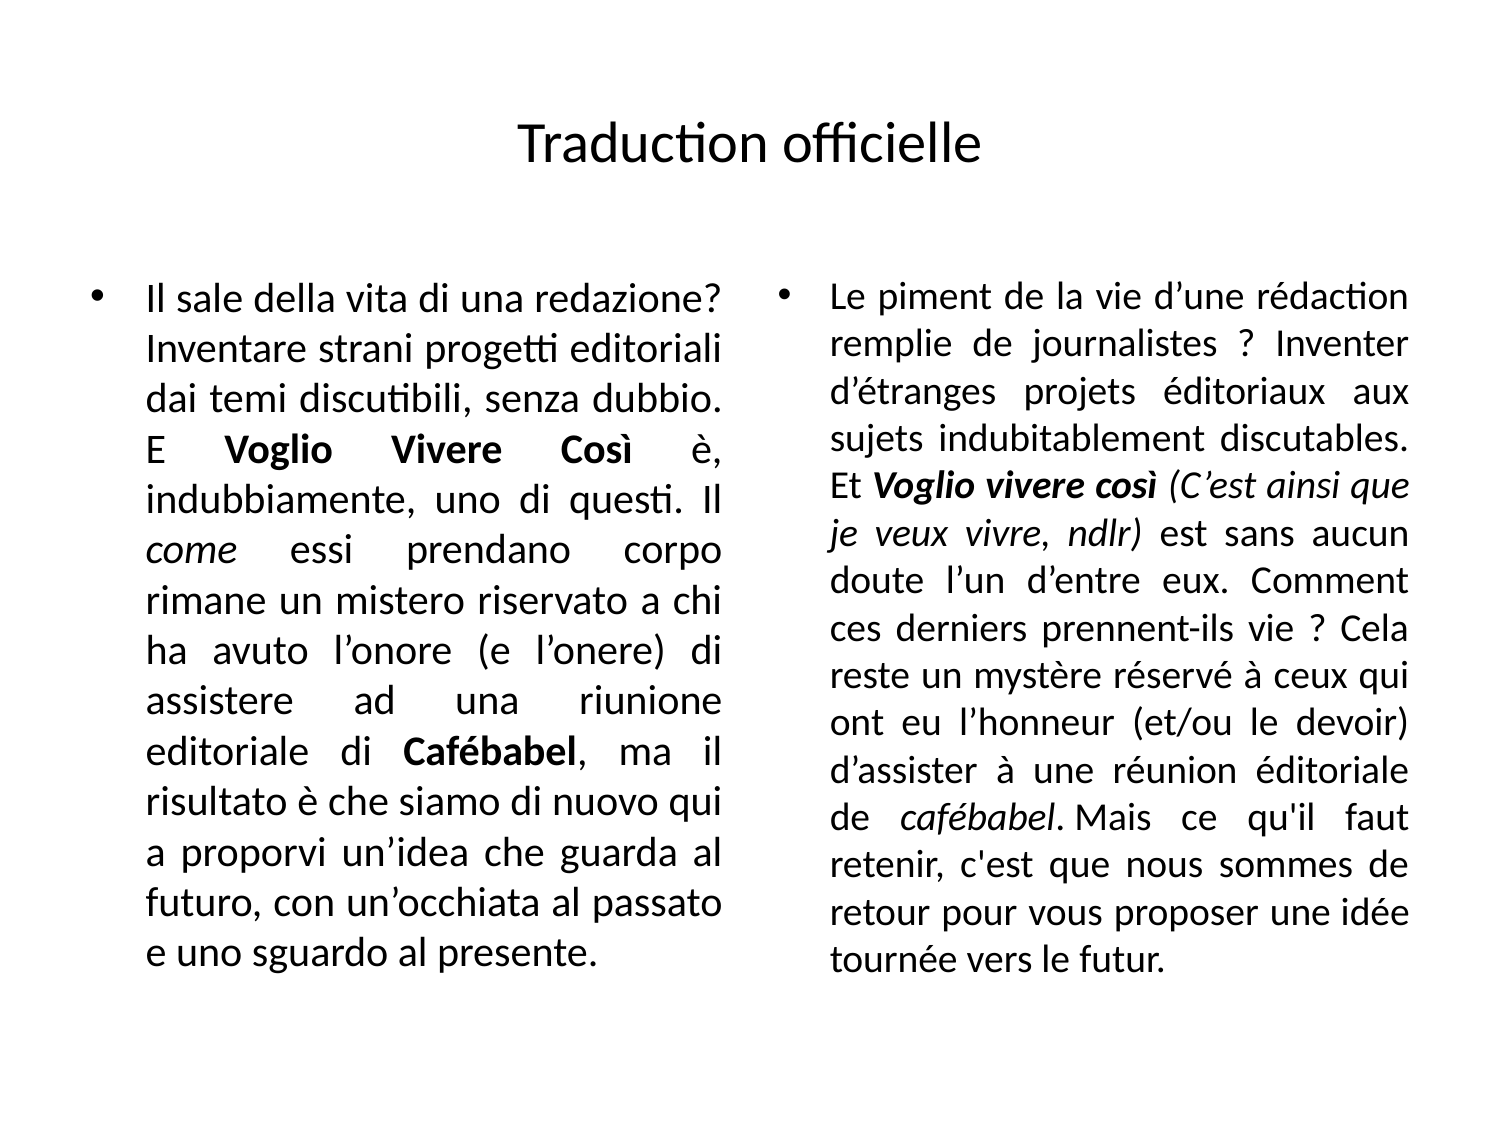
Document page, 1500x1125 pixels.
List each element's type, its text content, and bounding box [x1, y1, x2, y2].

list Il sale della vita di una redazione? Inventare strani progetti editoriali dai temi discutibili, senza dubbio. E Voglio Vivere Così è, indubbiamente, uno di questi. Il come essi prendano corpo rimane un mistero riservato a chi ha avuto l’onore (e l’onere) di assistere ad una riunione editoriale di Cafébabel, ma il risultato è che siamo di nuovo qui a proporvi un’idea che guarda al futuro, con un’occhiata al passato e uno sguardo al presente. [75, 262, 738, 1005]
list Le piment de la vie d’une rédaction remplie de journalistes ? Inventer d’étranges projets éditoriaux aux sujets indubitablement discutables. Et Voglio vivere così (C’est ainsi que je veux vivre, ndlr) est sans aucun doute l’un d’entre eux. Comment ces derniers prennent-ils vie ? Cela reste un mystère réservé à ceux qui ont eu l’honneur (et/ou le devoir) d’assister à une réunion éditoriale de cafébabel. Mais ce qu'il faut retenir, c'est que nous sommes de retour pour vous proposer une idée tournée vers le futur. [762, 262, 1425, 1005]
title Traduction officielle [75, 45, 1425, 233]
